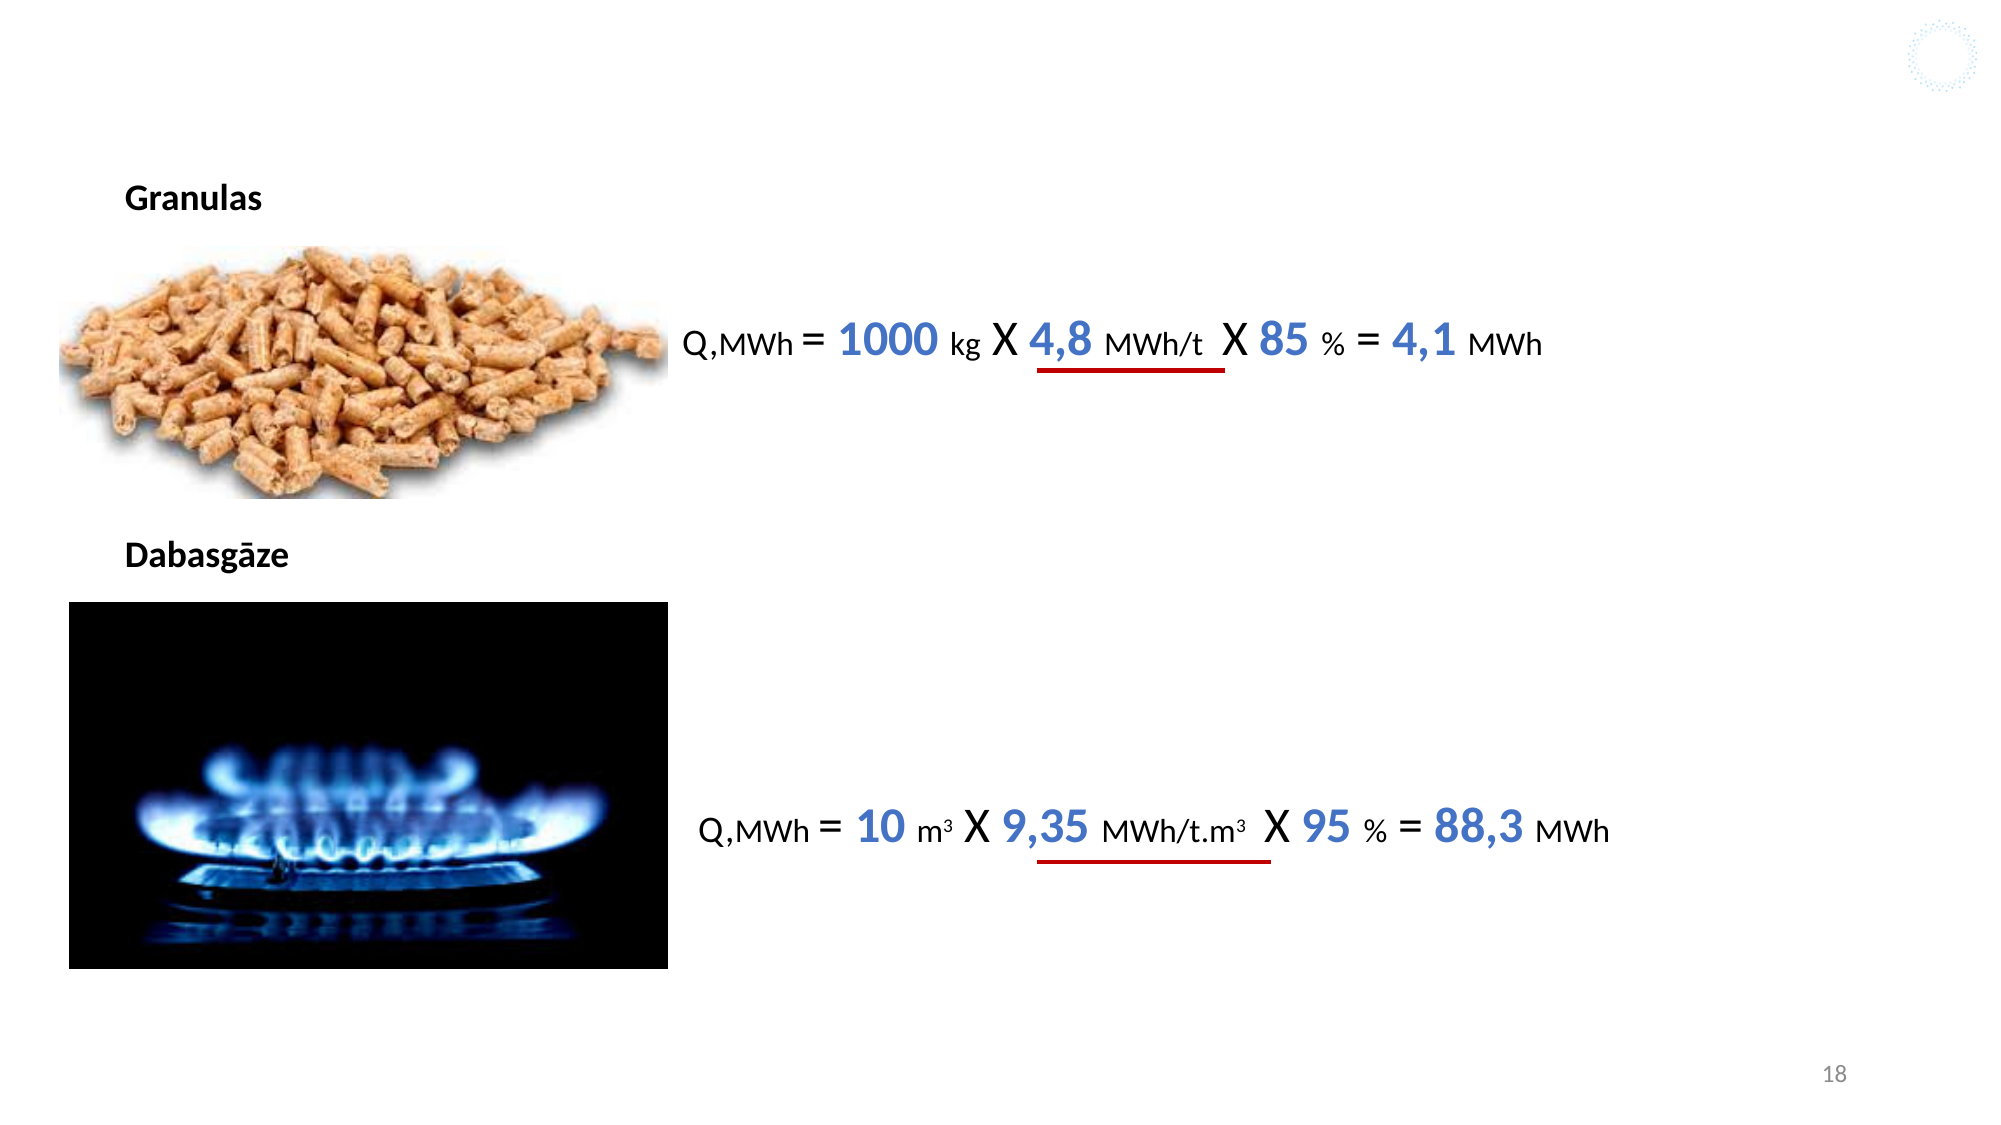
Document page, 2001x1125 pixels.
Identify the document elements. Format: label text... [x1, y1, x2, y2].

text_box Granulas [110, 165, 278, 225]
picture [59, 246, 668, 499]
picture [69, 602, 668, 969]
text_box Q,MWh = 10 m3 X 9,35 MWh/t.m3 X 95 % = 88,3 MWh [683, 785, 1955, 901]
slide_number 18 [1412, 1042, 1863, 1103]
text_box Q,MWh = 1000 kg X 4,8 MWh/t X 85 % = 4,1 MWh [668, 298, 2000, 413]
text_box Dabasgāze [109, 522, 305, 583]
